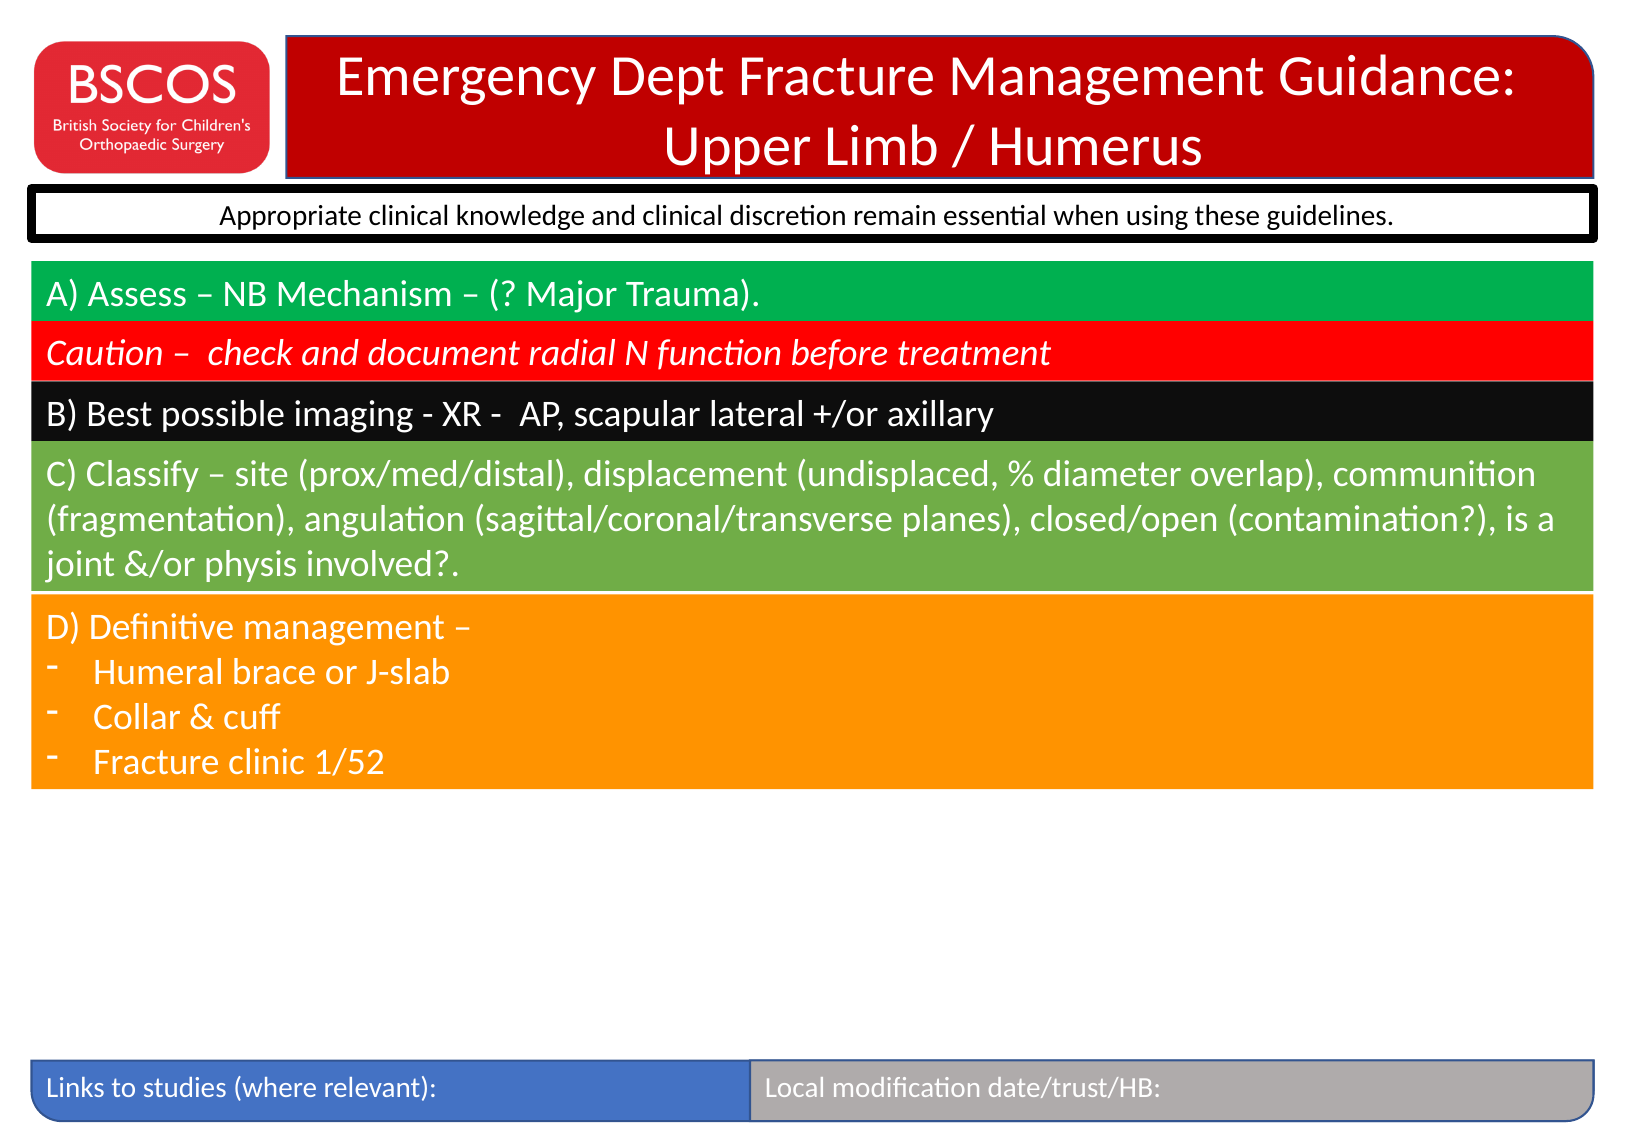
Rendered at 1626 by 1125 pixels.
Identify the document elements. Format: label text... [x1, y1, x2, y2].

text_box Caution – check and document radial N function before treatment [31, 321, 1594, 381]
picture [31, 37, 272, 177]
text_box A) Assess – NB Mechanism – (? Major Trauma). [31, 261, 1594, 321]
text_box B) Best possible imaging - XR - AP, scapular lateral +/or axillary [31, 381, 1594, 441]
text_box Appropriate clinical knowledge and clinical discretion remain essential when using these guidelines. [31, 188, 1594, 239]
text_box [748, 1059, 1595, 1123]
text_box [30, 1059, 748, 1123]
text_box Local modification date/trust/HB: [750, 1060, 1257, 1111]
text_box Emergency Dept Fracture Management Guidance: Upper Limb / Humerus [285, 35, 1595, 179]
text_box D) Definitive management – Humeral brace or J-slab Collar & cuff Fracture clinic 1/52 [31, 594, 1594, 790]
text_box Links to studies (where relevant): [31, 1060, 538, 1125]
text_box C) Classify – site (prox/med/distal), displacement (undisplaced, % diameter overlap), communition (fragmentation), angulation (sagittal/coronal/transverse planes), closed/open (contamination?), is a joint &/or physis involved?. [31, 441, 1594, 591]
